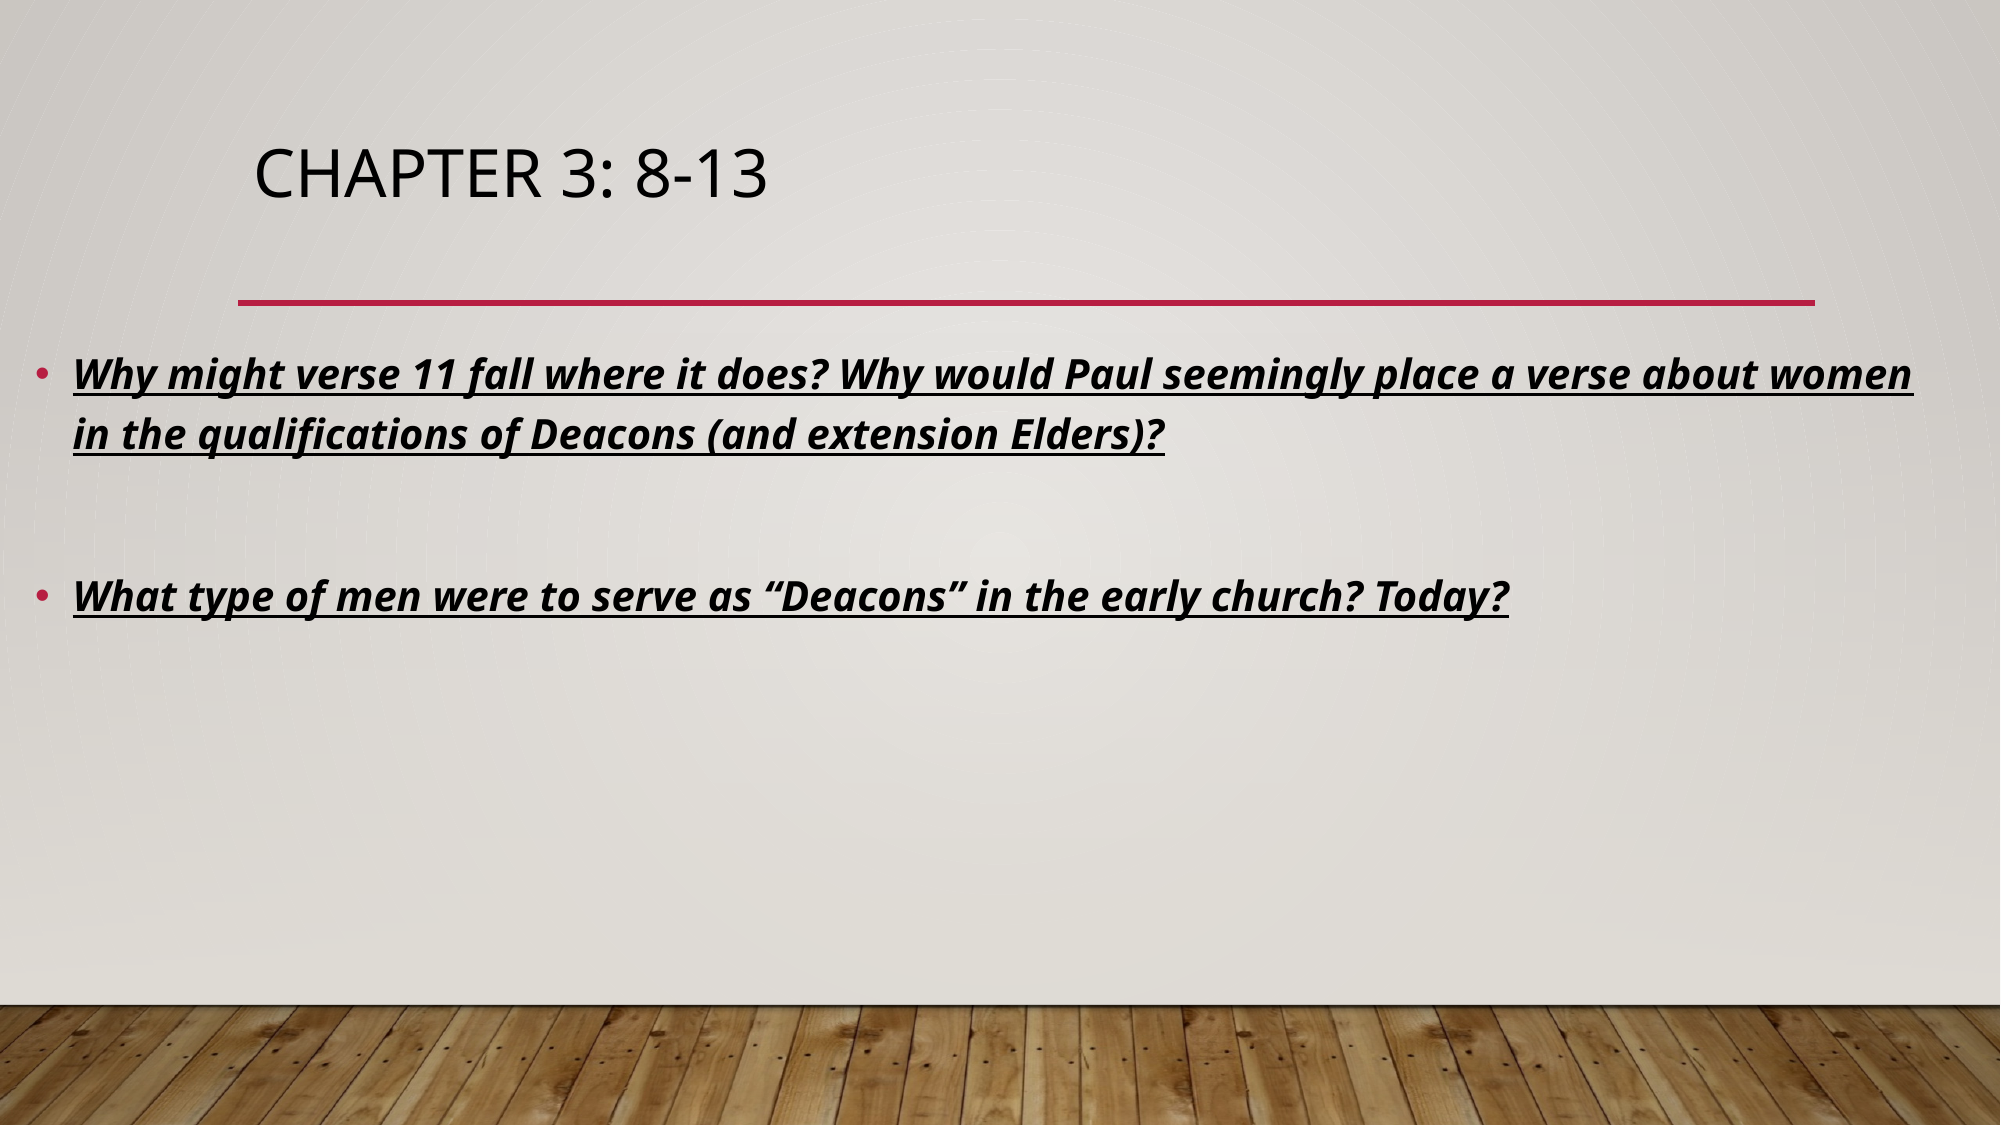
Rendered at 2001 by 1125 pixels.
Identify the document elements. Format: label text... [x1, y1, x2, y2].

list Why might verse 11 fall where it does? Why would Paul seemingly place a verse about women in the qualifications of Deacons (and extension Elders)? What type of men were to serve as “Deacons” in the early church? Today? [20, 330, 1974, 993]
picture [0, 1005, 2000, 1125]
title Chapter 3: 8-13 [238, 131, 1814, 305]
